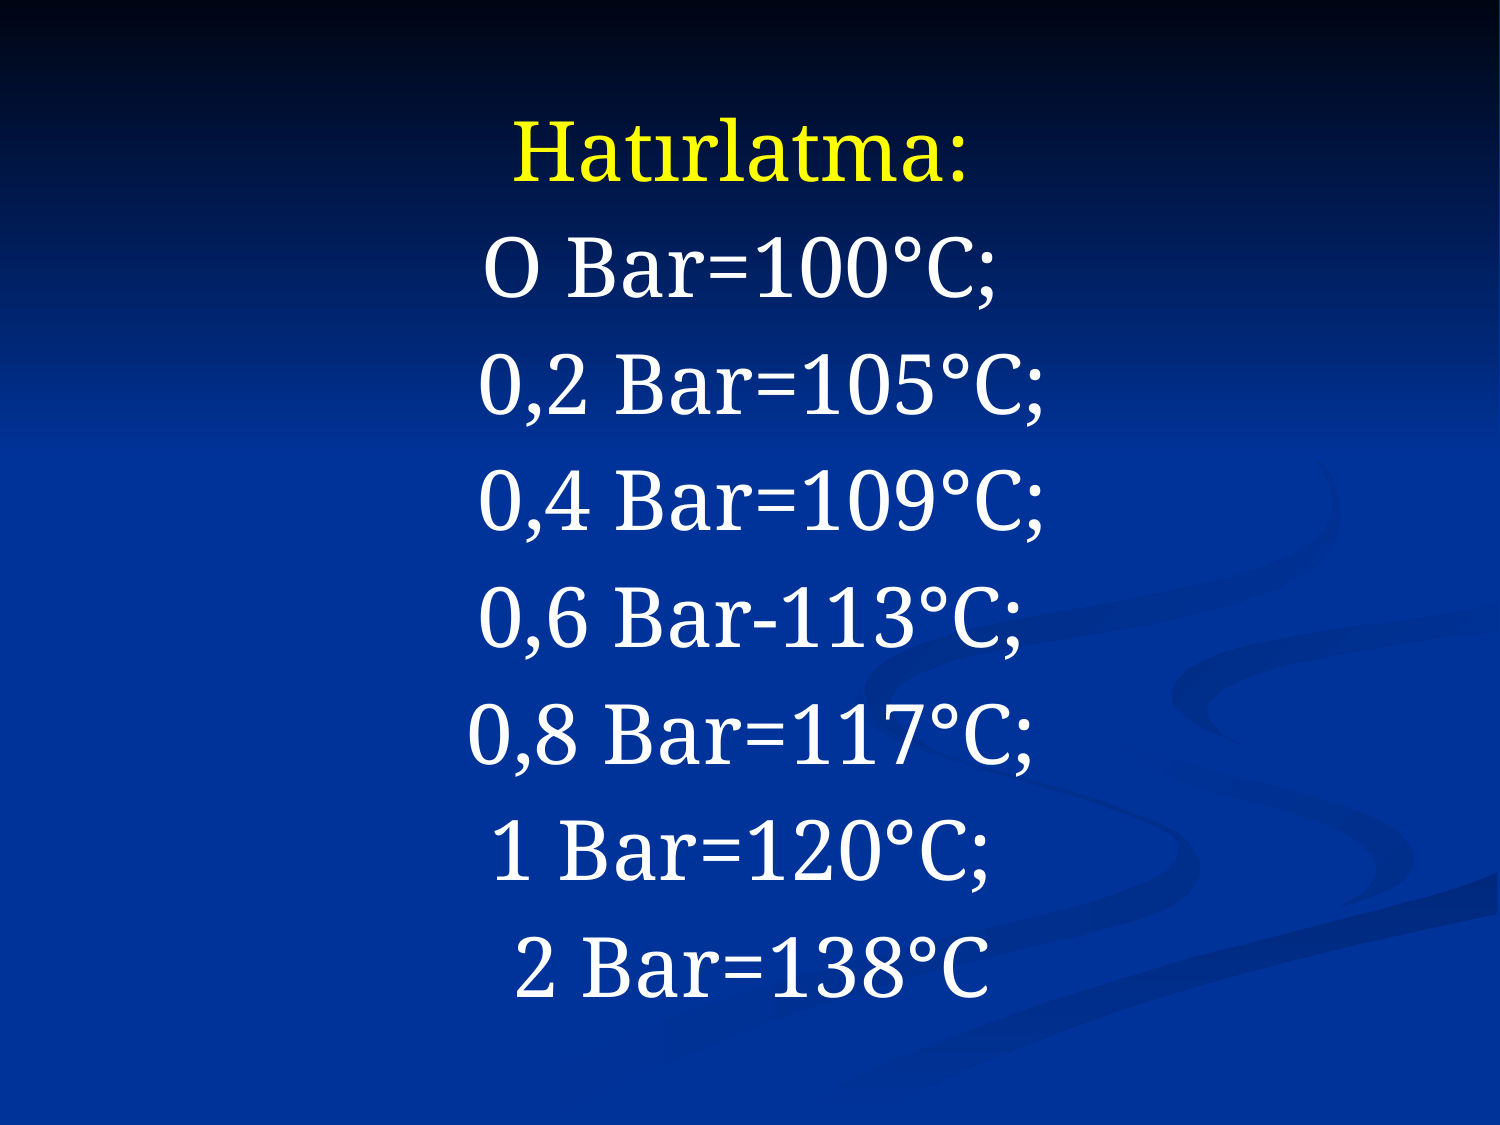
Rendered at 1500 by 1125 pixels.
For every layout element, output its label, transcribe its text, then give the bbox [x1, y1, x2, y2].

list Hatırlatma: O Bar=100°C; 0,2 Bar=105°C; 0,4 Bar=109°C; 0,6 Bar-113°C; 0,8 Bar=117°C; 1 Bar=120°C; 2 Bar=138°C [76, 89, 1428, 1048]
